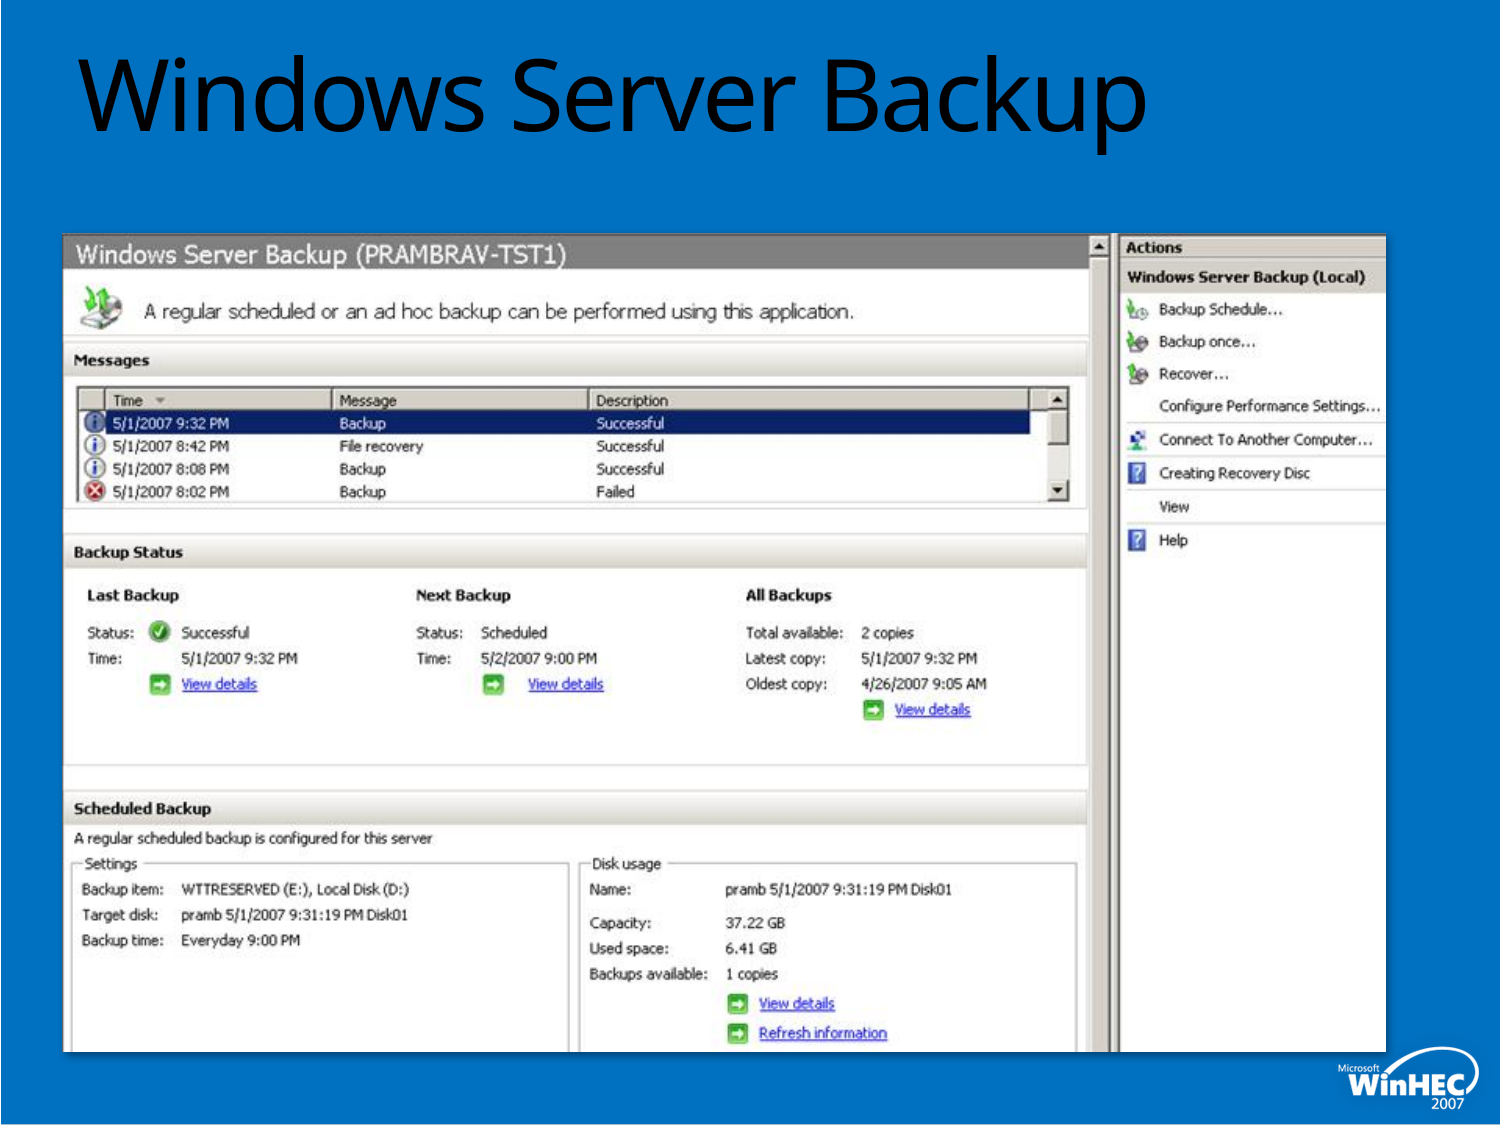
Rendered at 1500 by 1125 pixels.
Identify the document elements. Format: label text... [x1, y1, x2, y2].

picture [0, 0, 1500, 1125]
title Windows Server Backup [62, 37, 1438, 147]
